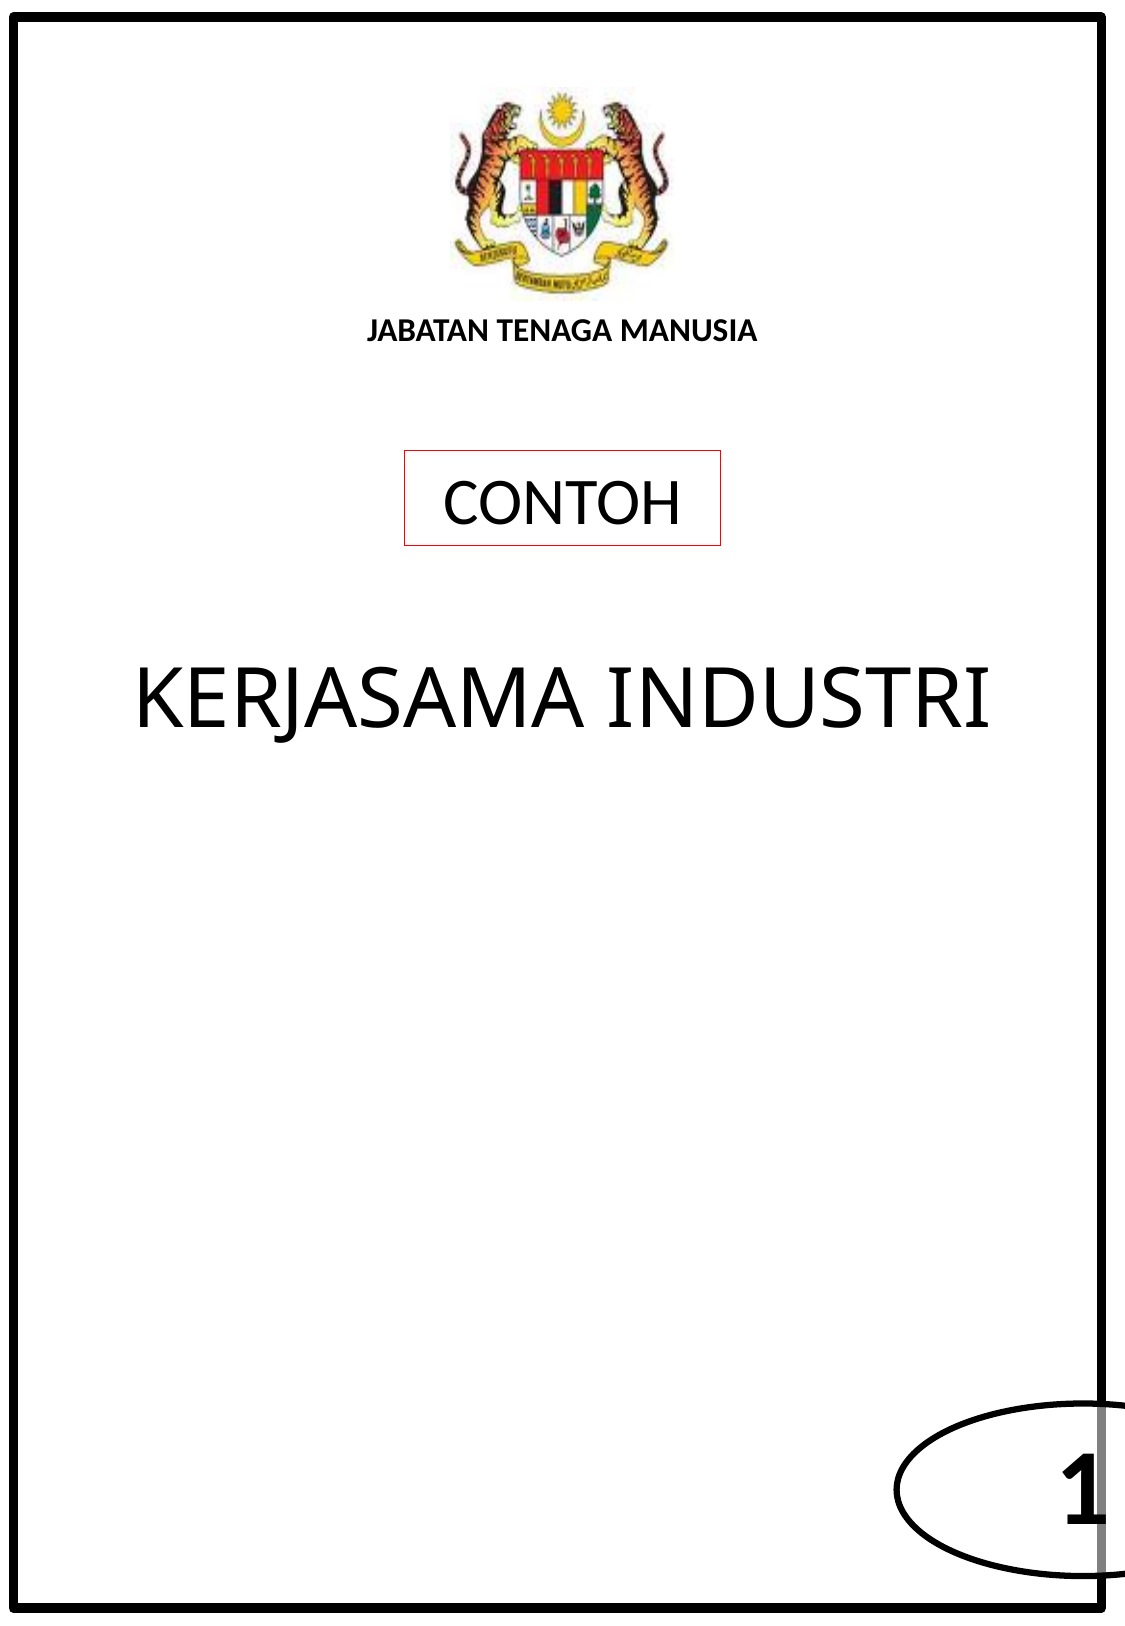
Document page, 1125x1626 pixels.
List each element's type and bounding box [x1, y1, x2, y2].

text_box [13, 16, 1102, 1609]
